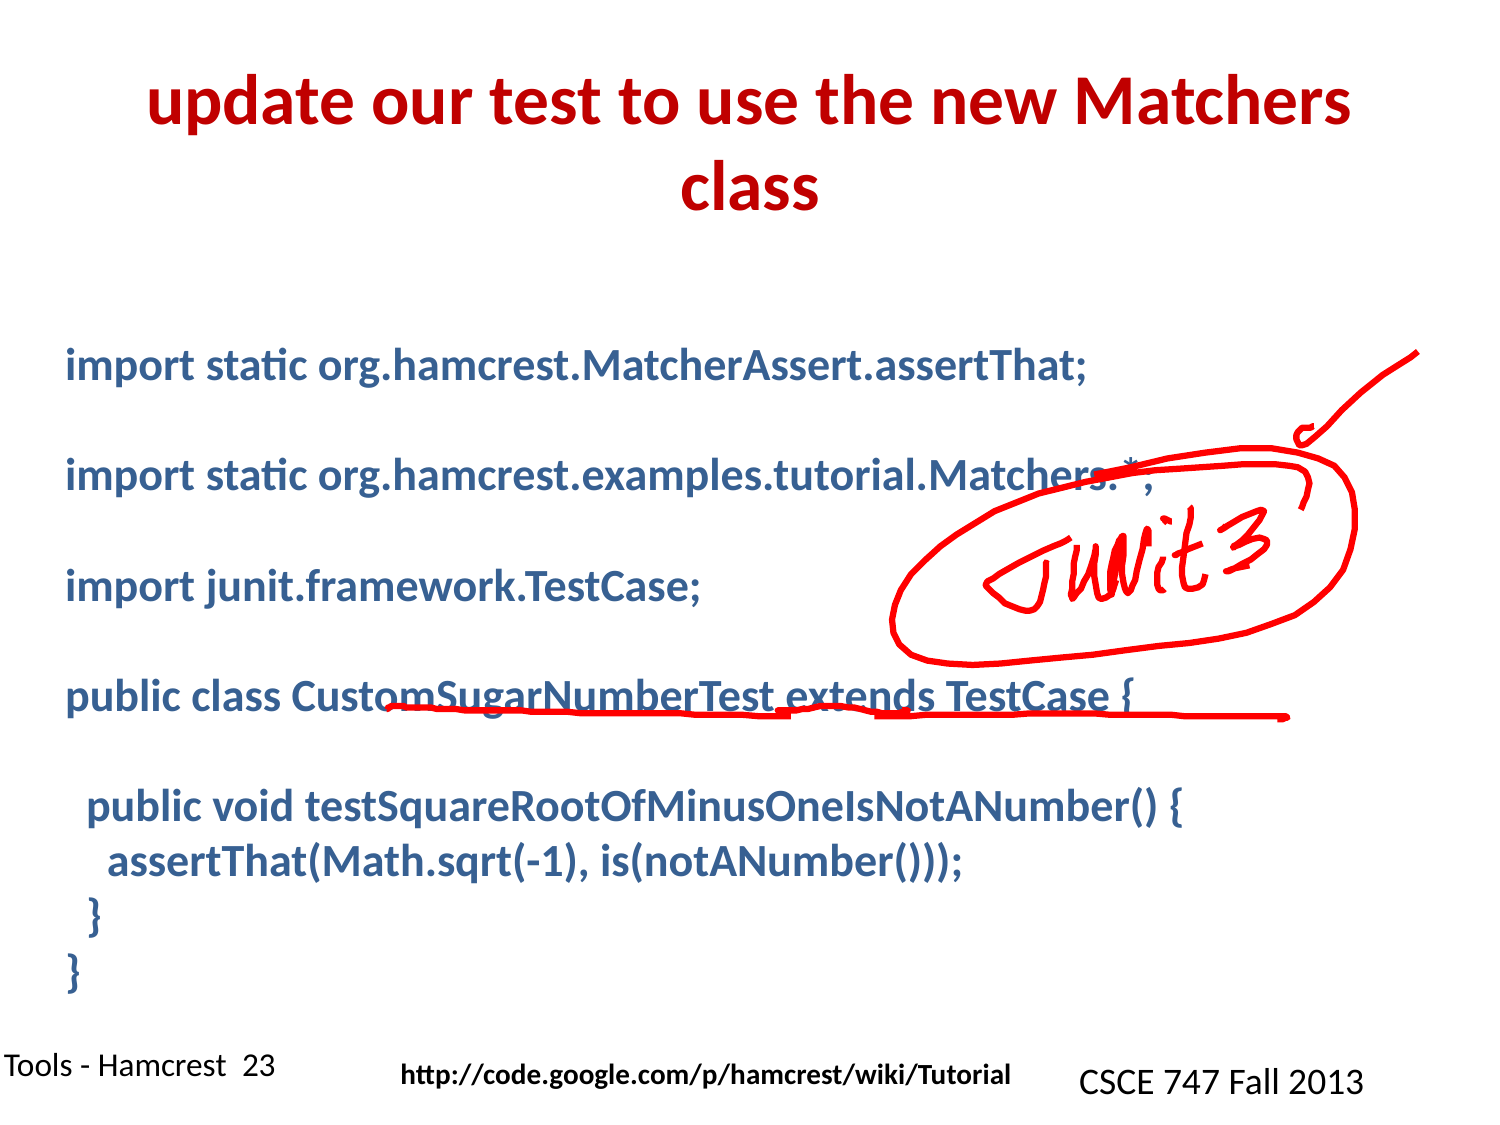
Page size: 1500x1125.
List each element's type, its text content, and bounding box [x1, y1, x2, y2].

text_box [1295, 350, 1419, 446]
list import static org.hamcrest.MatcherAssert.assertThat; import static org.hamcrest.examples.tutorial.Matchers.*; import junit.framework.TestCase; public class CustomSugarNumberTest extends TestCase { public void testSquareRootOfMinusOneIsNotANumber() { assertThat(Math.sqrt(-1), is(notANumber())); } } [50, 262, 1488, 1005]
text_box [386, 705, 791, 717]
text_box http://code.google.com/p/hamcrest/wiki/Tutorial [374, 1042, 1038, 1103]
title update our test to use the new Matchers class [75, 45, 1425, 233]
text_box [776, 705, 909, 715]
text_box [891, 447, 1356, 666]
text_box [874, 712, 1289, 720]
